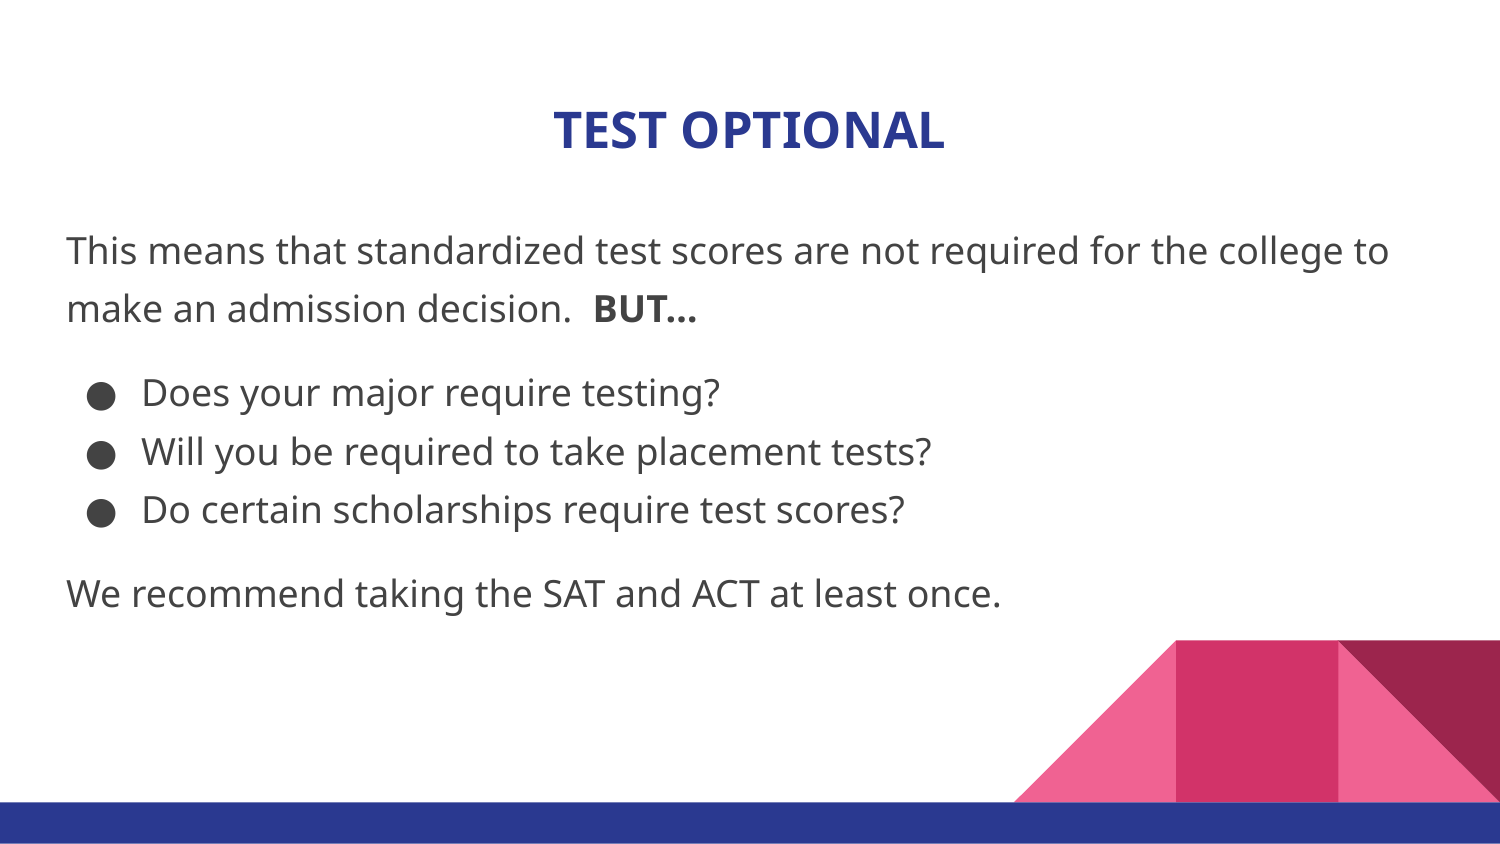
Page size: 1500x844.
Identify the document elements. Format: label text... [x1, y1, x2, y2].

title TEST OPTIONAL [51, 79, 1449, 180]
list This means that standardized test scores are not required for the college to make an admission decision. BUT… Does your major require testing? Will you be required to take placement tests? Do certain scholarships require test scores? We recommend taking the SAT and ACT at least once. [51, 201, 1449, 750]
